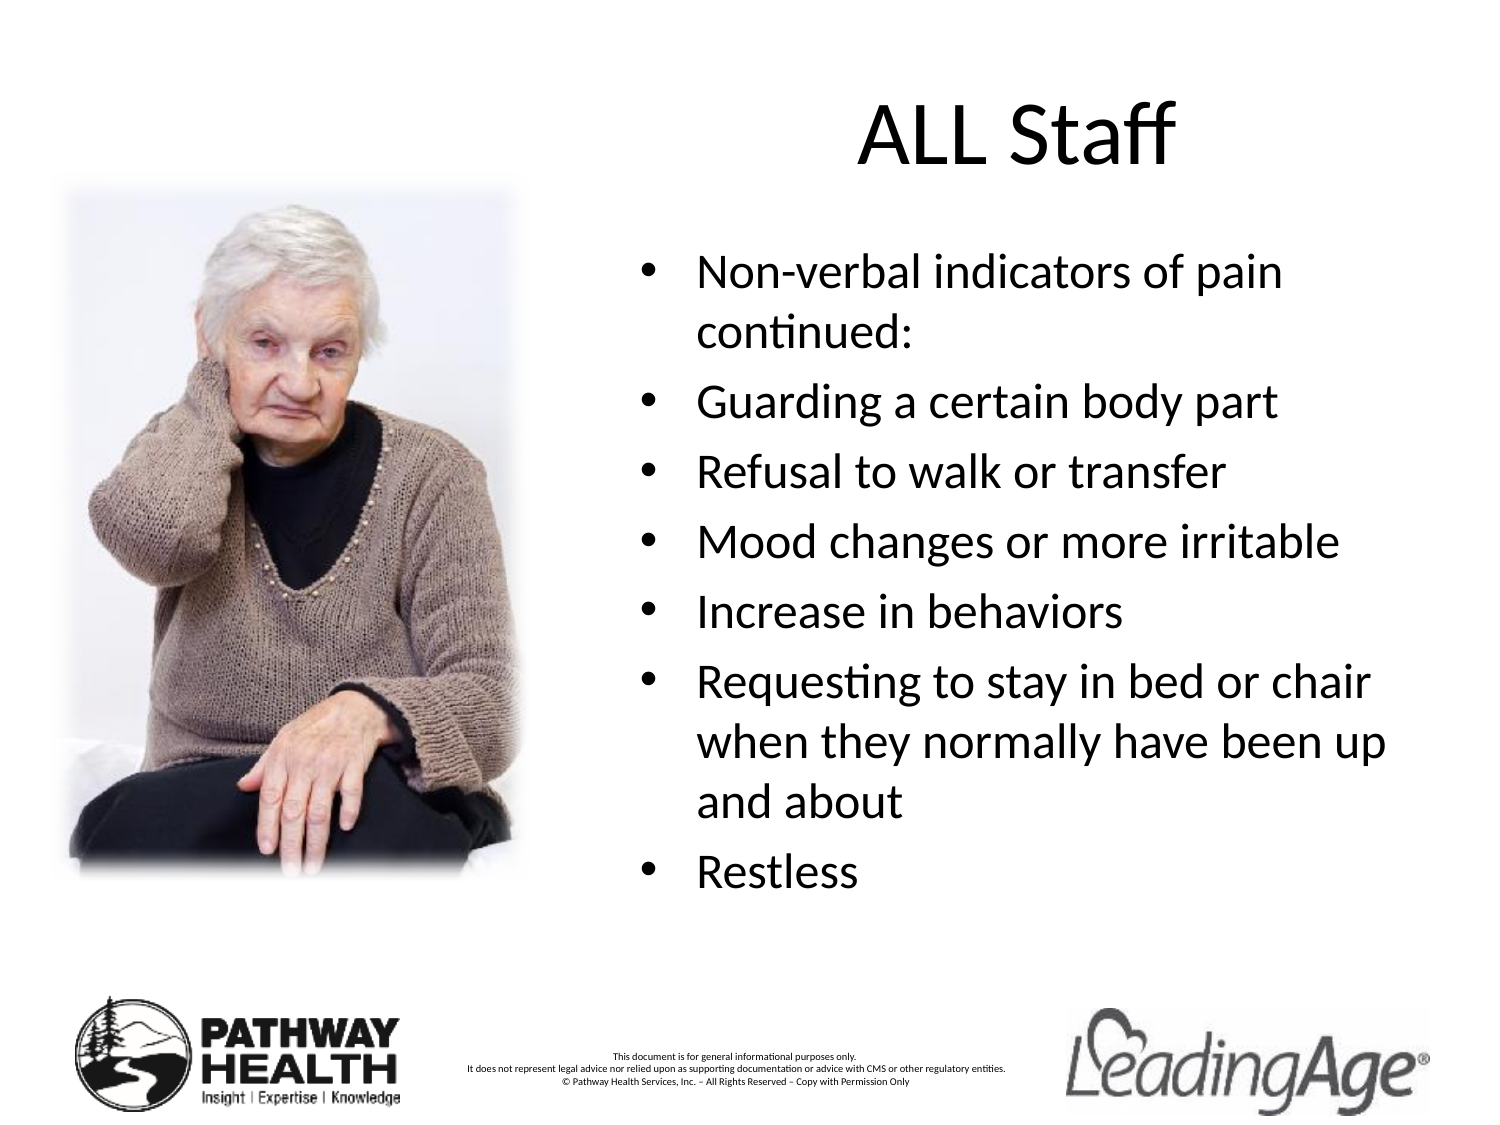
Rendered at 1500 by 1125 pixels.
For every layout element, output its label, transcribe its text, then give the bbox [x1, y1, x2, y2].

picture [1066, 1008, 1430, 1116]
title ALL Staff [612, 24, 1423, 232]
picture [75, 995, 400, 1112]
picture [49, 171, 530, 882]
list Non-verbal indicators of pain continued: Guarding a certain body part Refusal to walk or transfer Mood changes or more irritable Increase in behaviors Requesting to stay in bed or chair when they normally have been up and about Restless [624, 231, 1475, 697]
